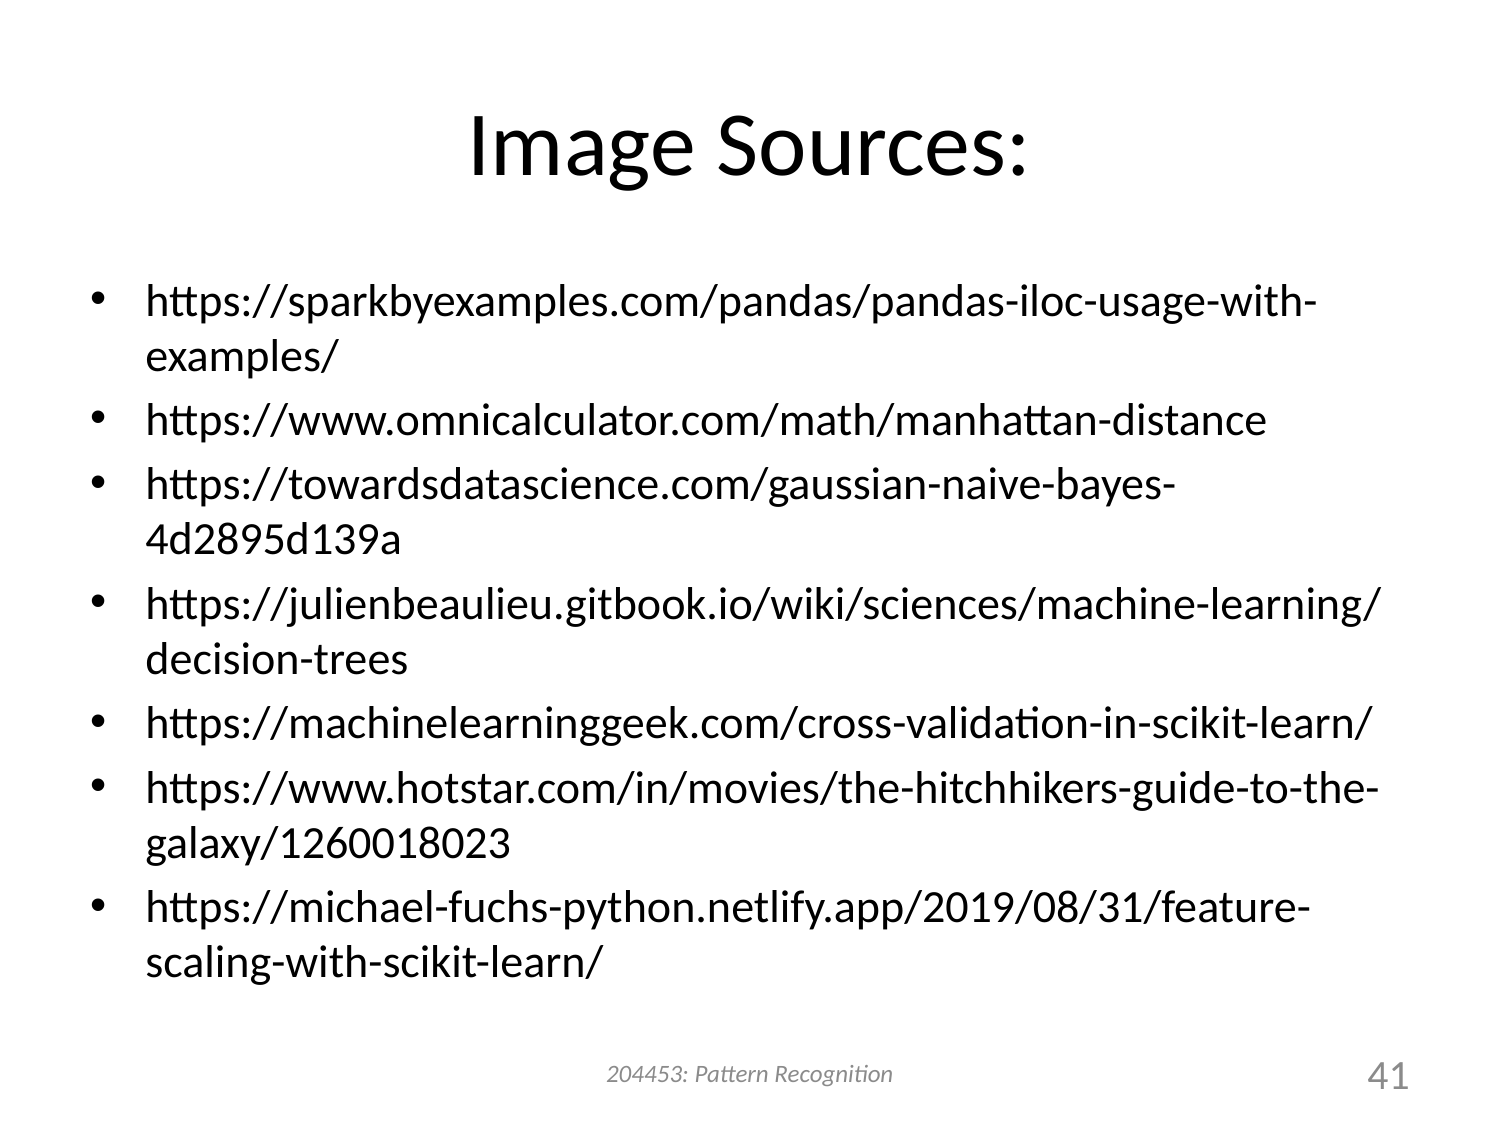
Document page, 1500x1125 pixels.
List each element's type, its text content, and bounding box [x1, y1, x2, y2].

title Image Sources: [75, 45, 1425, 233]
slide_number 41 [1074, 1042, 1425, 1103]
list https://sparkbyexamples.com/pandas/pandas-iloc-usage-with-examples/ https://www.omnicalculator.com/math/manhattan-distance https://towardsdatascience.com/gaussian-naive-bayes-4d2895d139a https://julienbeaulieu.gitbook.io/wiki/sciences/machine-learning/decision-trees https://machinelearninggeek.com/cross-validation-in-scikit-learn/ https://www.hotstar.com/in/movies/the-hitchhikers-guide-to-the-galaxy/1260018023 https://michael-fuchs-python.netlify.app/2019/08/31/feature-scaling-with-scikit-learn/ [75, 262, 1425, 1005]
footer 204453: Pattern Recognition [512, 1042, 988, 1103]
